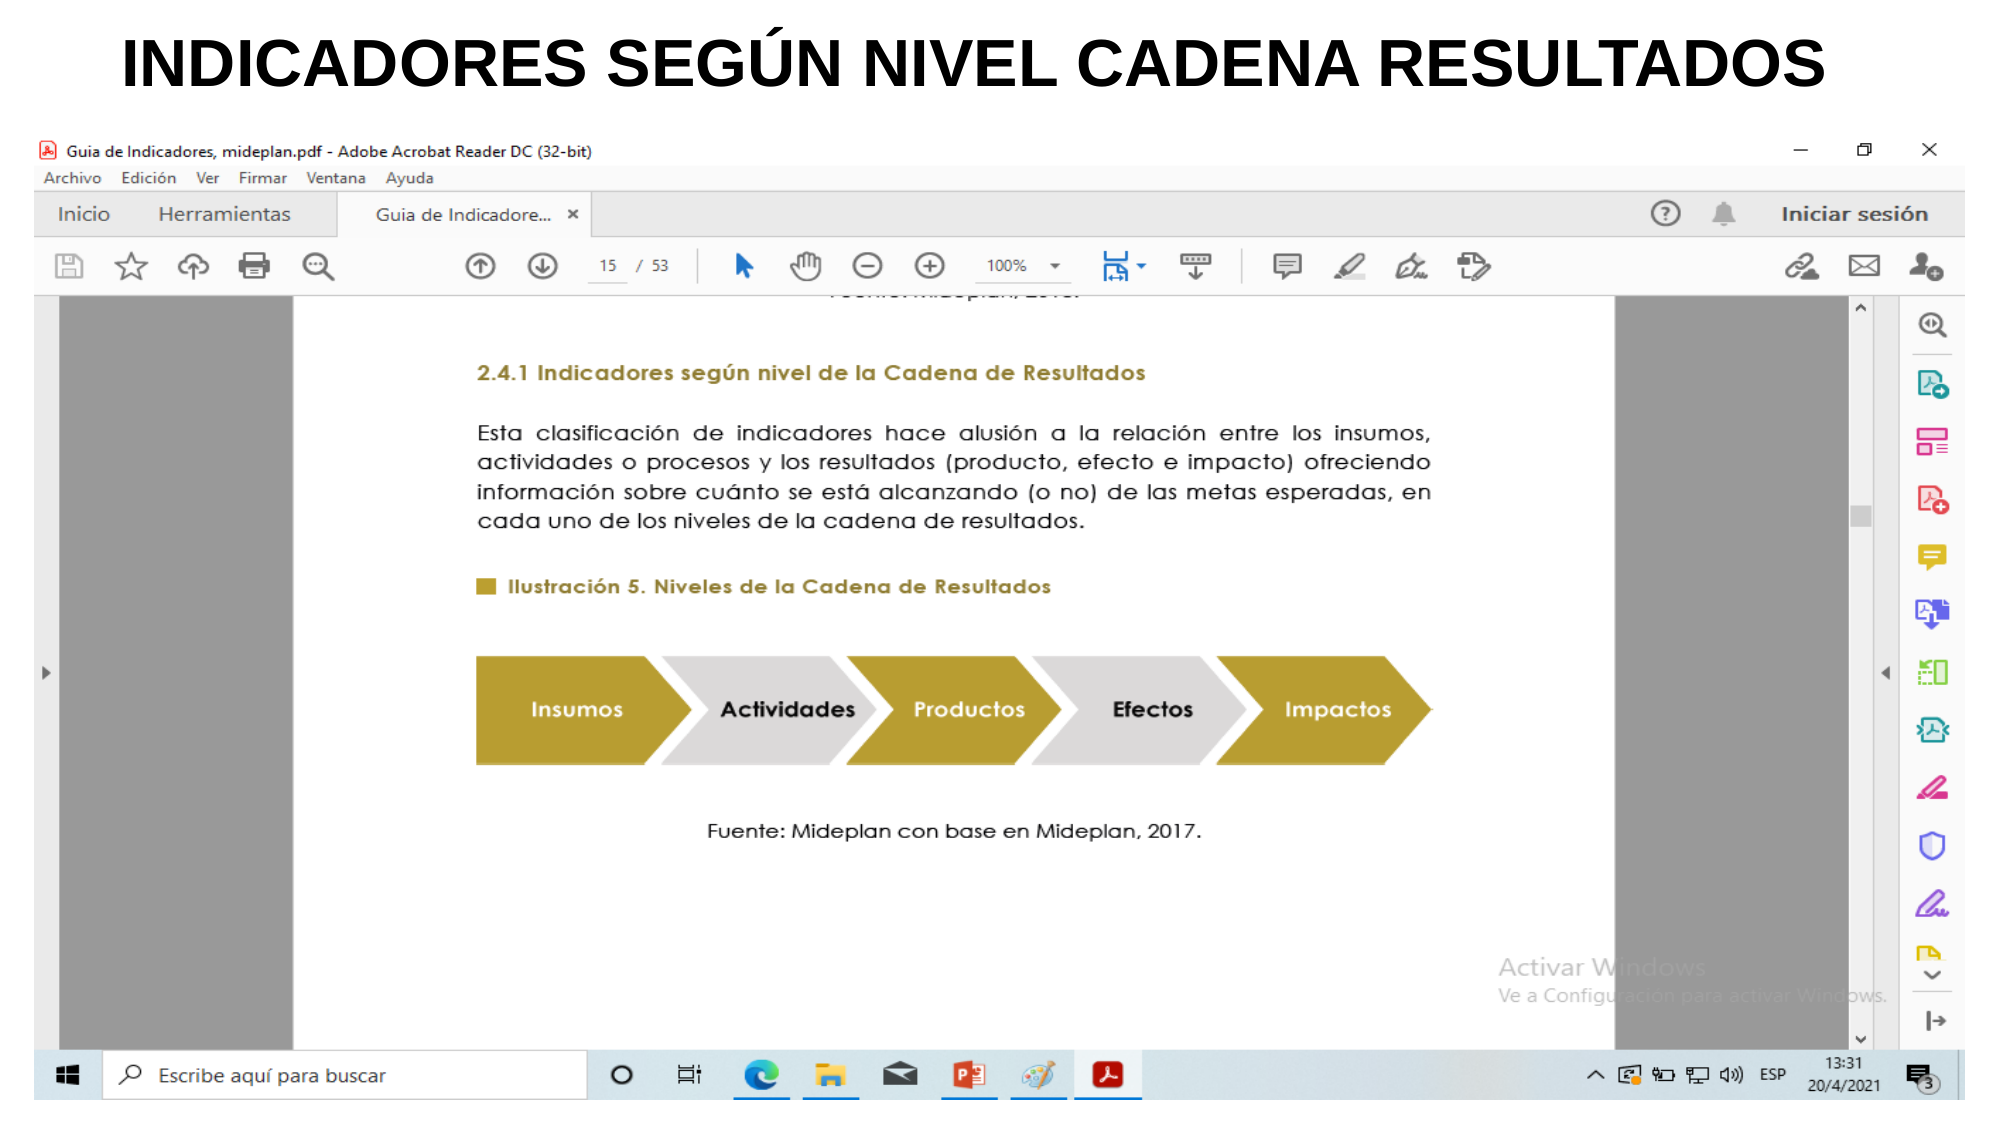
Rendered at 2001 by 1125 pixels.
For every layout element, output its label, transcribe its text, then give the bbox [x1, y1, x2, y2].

title INDICADORES SEGÚN NIVEL CADENA RESULTADOS [34, 21, 1916, 110]
picture [34, 137, 1965, 1100]
